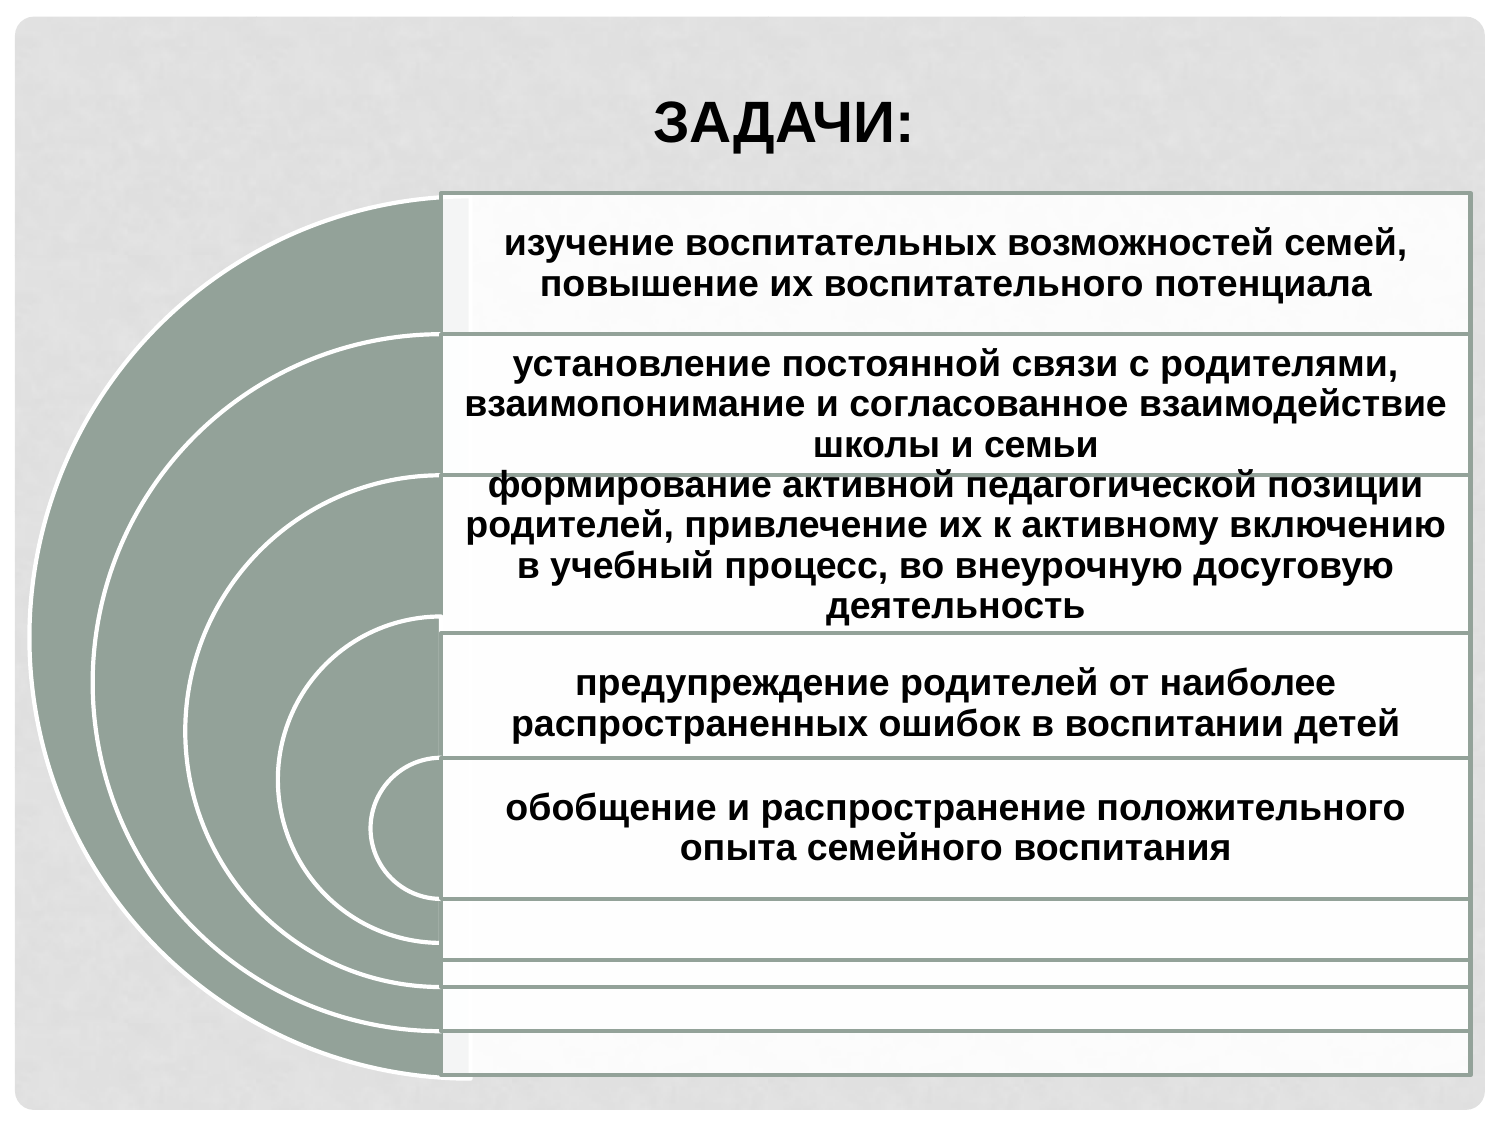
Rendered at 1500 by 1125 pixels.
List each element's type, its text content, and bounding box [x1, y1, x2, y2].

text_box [0, 162, 1471, 1107]
text_box Задачи: [638, 76, 931, 162]
